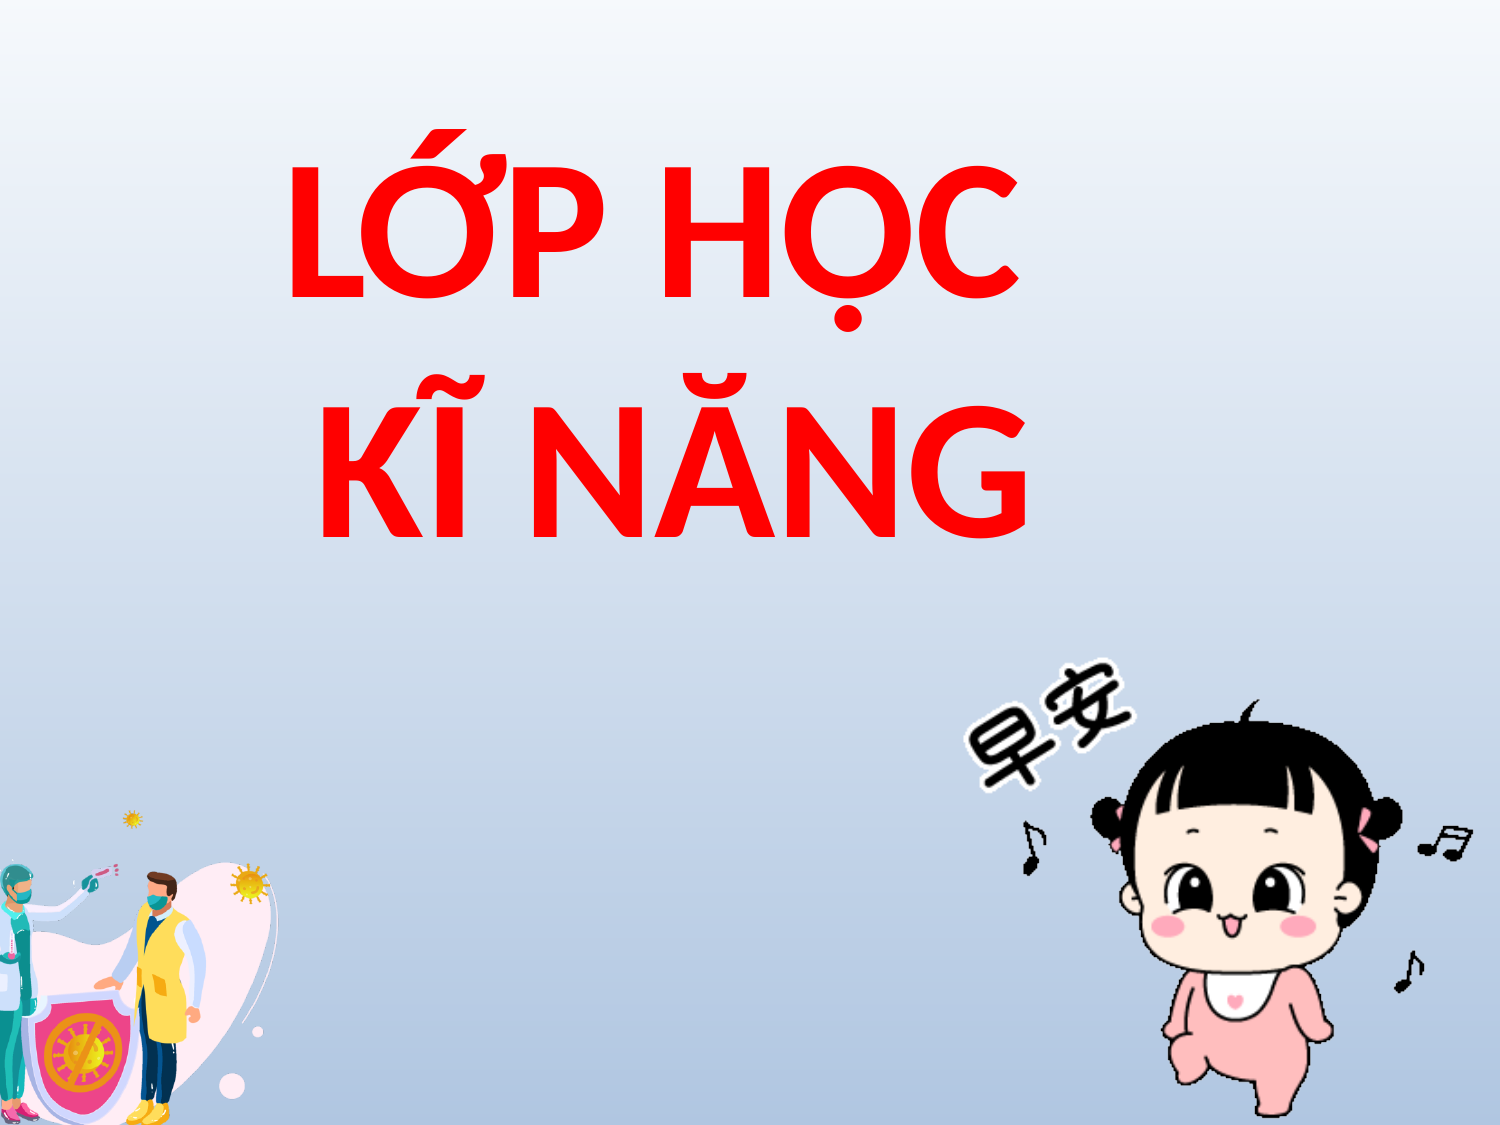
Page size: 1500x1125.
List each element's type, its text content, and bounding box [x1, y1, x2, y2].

picture [0, 798, 282, 1125]
picture [915, 611, 1500, 1125]
text_box Lớp học kĩ năng [0, 89, 1308, 585]
